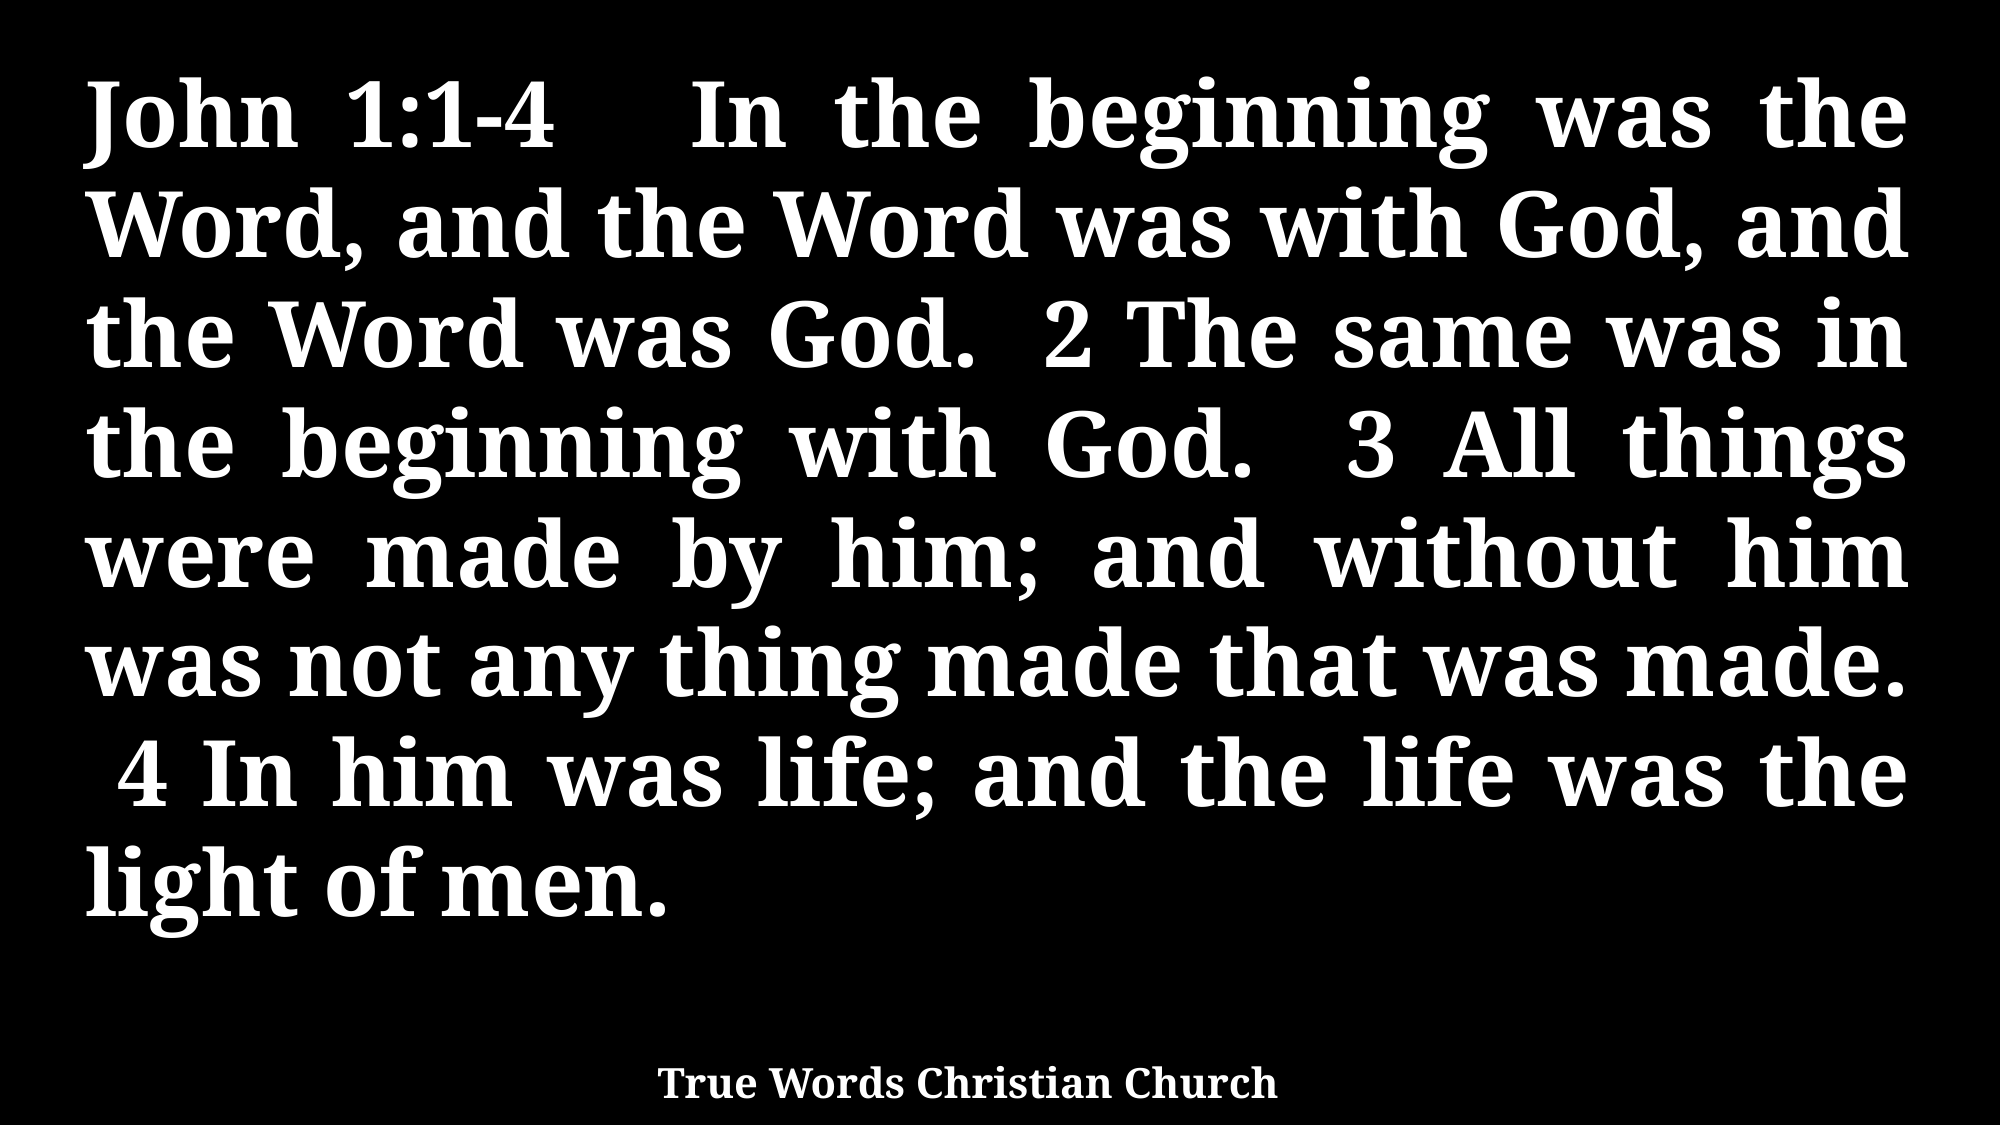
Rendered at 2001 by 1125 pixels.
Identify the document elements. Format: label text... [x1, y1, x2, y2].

text_box True Words Christian Church [642, 1049, 1294, 1114]
text_box John 1:1-4 In the beginning was the Word, and the Word was with God, and the Word was God. 2 The same was in the beginning with God. 3 All things were made by him; and without him was not any thing made that was made. 4 In him was life; and the life was the light of men. [71, 48, 1928, 943]
